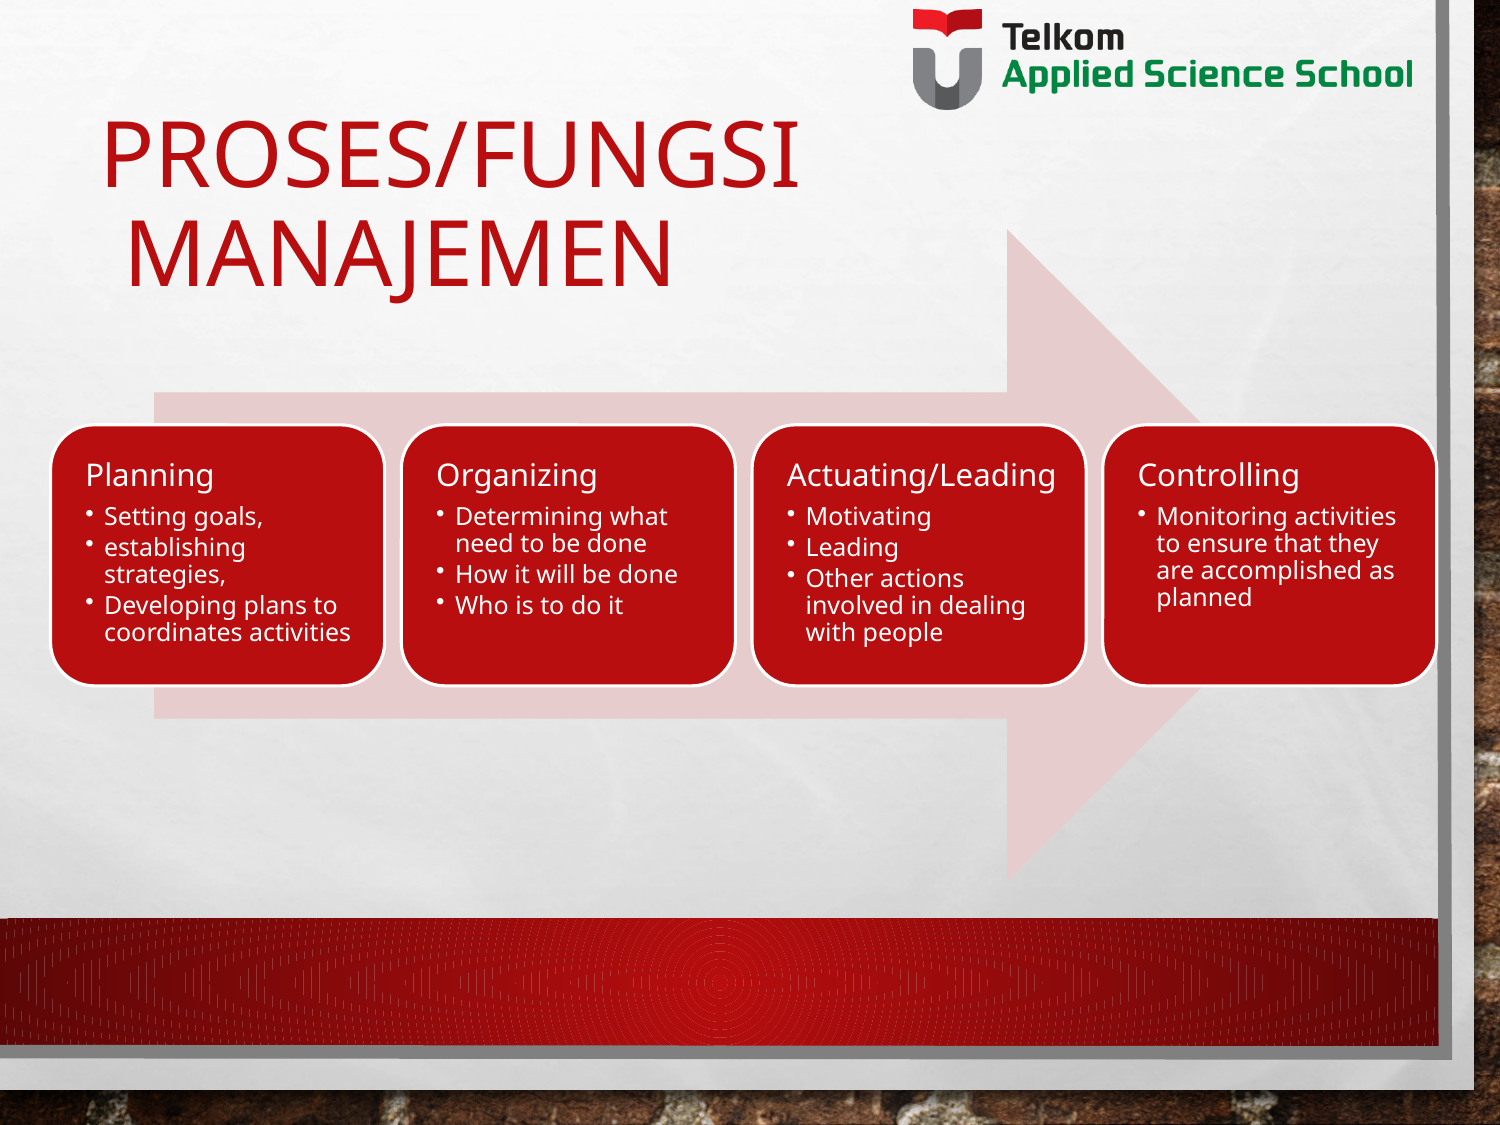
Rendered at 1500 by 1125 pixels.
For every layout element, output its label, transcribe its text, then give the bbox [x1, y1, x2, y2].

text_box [49, 228, 1438, 882]
title PROSES/FUNGSI manajemen [84, 112, 1364, 228]
picture [912, 8, 1412, 111]
picture [0, 0, 1500, 1125]
